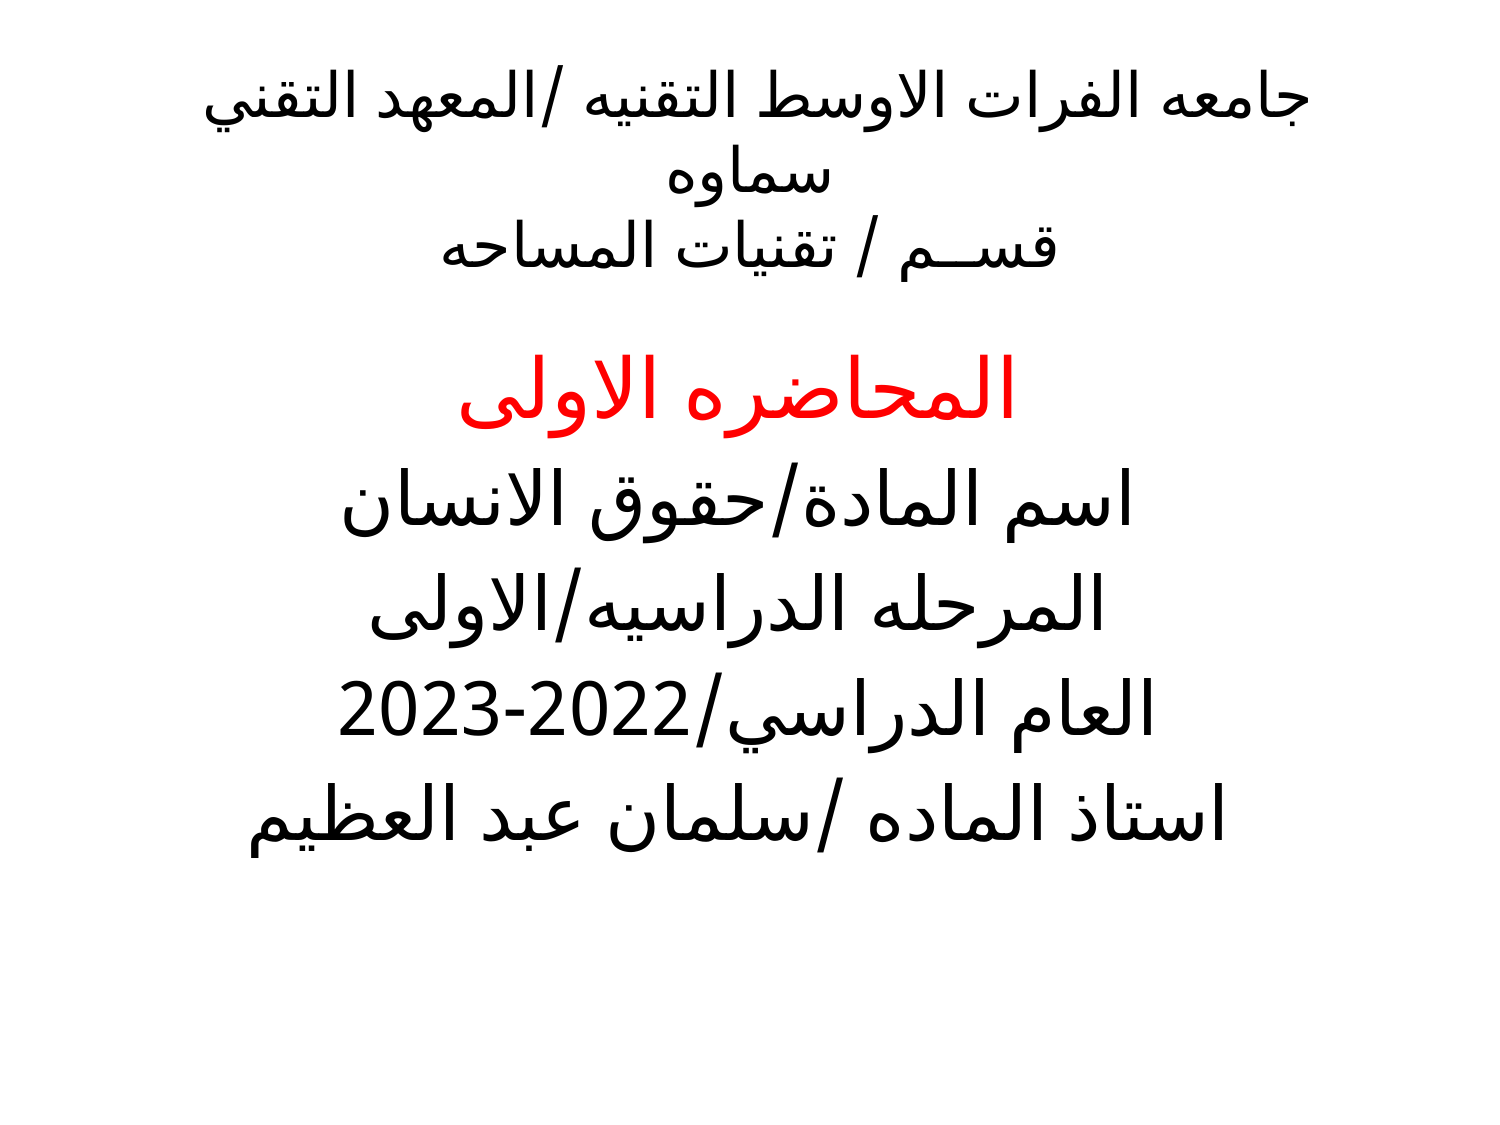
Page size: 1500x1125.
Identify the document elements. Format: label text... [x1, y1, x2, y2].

subtitle المحاضره الاولى اسم المادة/حقوق الانسان المرحله الدراسيه/الاولى العام الدراسي/2022-2023 استاذ الماده /سلمان عبد العظيم [70, 328, 1407, 1020]
title جامعه الفرات الاوسط التقنيه /المعهد التقني سماوه قســم / تقنيات المساحه [112, 46, 1388, 328]
